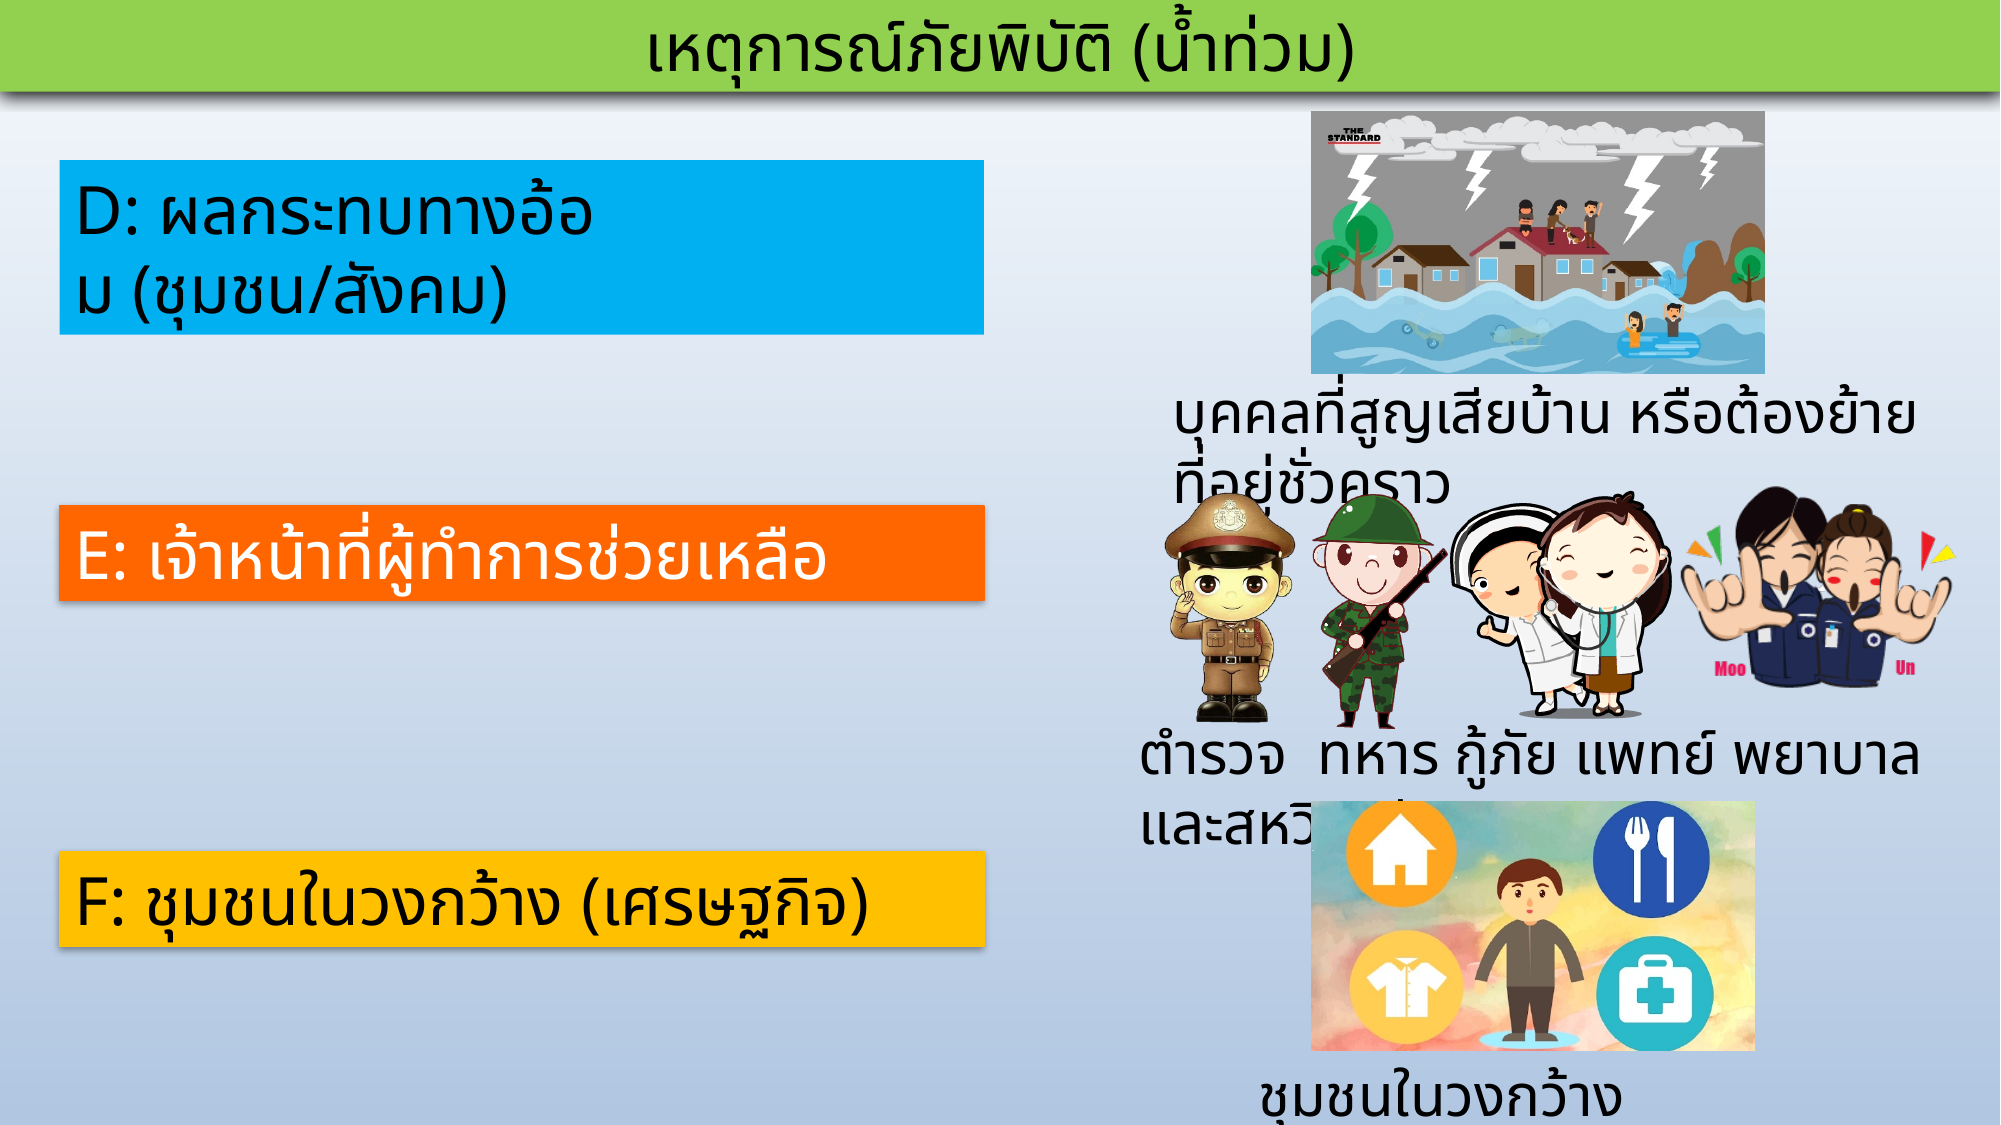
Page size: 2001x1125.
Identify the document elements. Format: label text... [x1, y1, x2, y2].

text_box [1123, 482, 1961, 796]
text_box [1243, 801, 1870, 1125]
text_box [1157, 111, 1956, 454]
text_box E: เจ้าหน้าที่ผู้ทำการช่วยเหลือ [59, 505, 985, 601]
text_box เหตุการณ์ภัยพิบัติ (น้ำท่วม) [0, 0, 2000, 92]
text_box D: ผลกระทบทางอ้อม (ชุมชน/สังคม) [59, 160, 984, 335]
text_box F: ชุมชนในวงกว้าง (เศรษฐกิจ) [59, 851, 985, 947]
